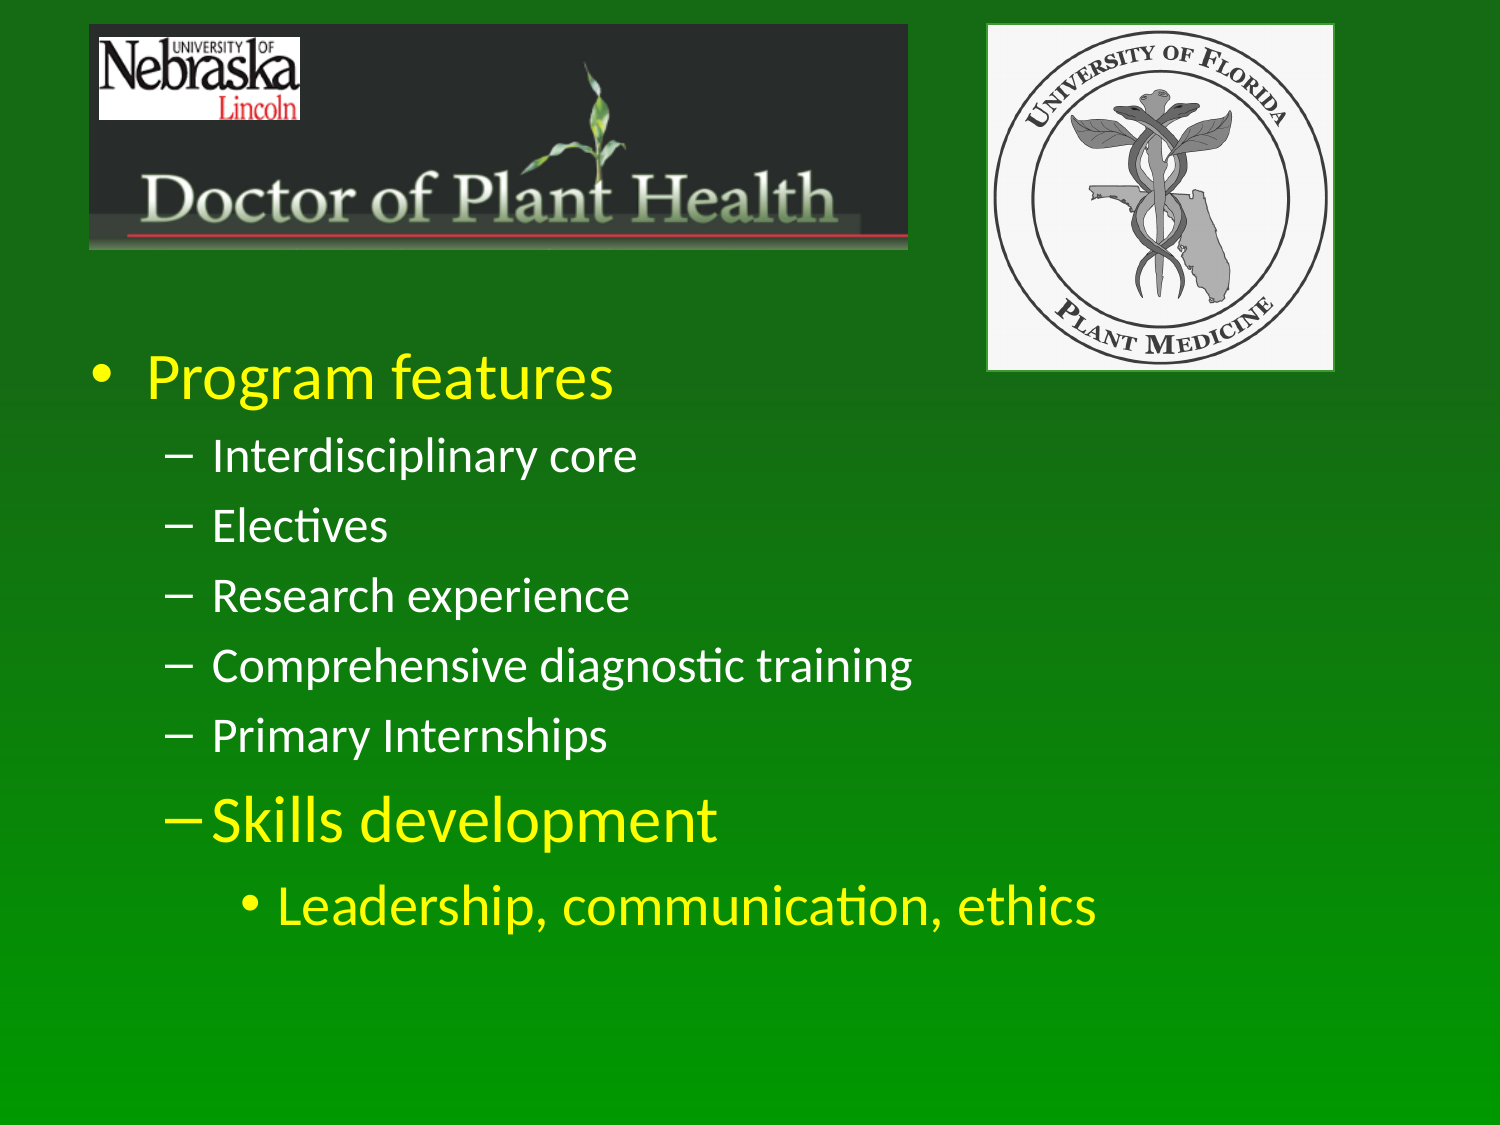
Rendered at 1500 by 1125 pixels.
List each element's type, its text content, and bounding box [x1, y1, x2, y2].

list Program features Interdisciplinary core Electives Research experience Comprehensive diagnostic training Primary Internships Skills development Leadership, communication, ethics [75, 324, 1425, 1068]
picture [987, 24, 1334, 371]
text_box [88, 24, 908, 251]
